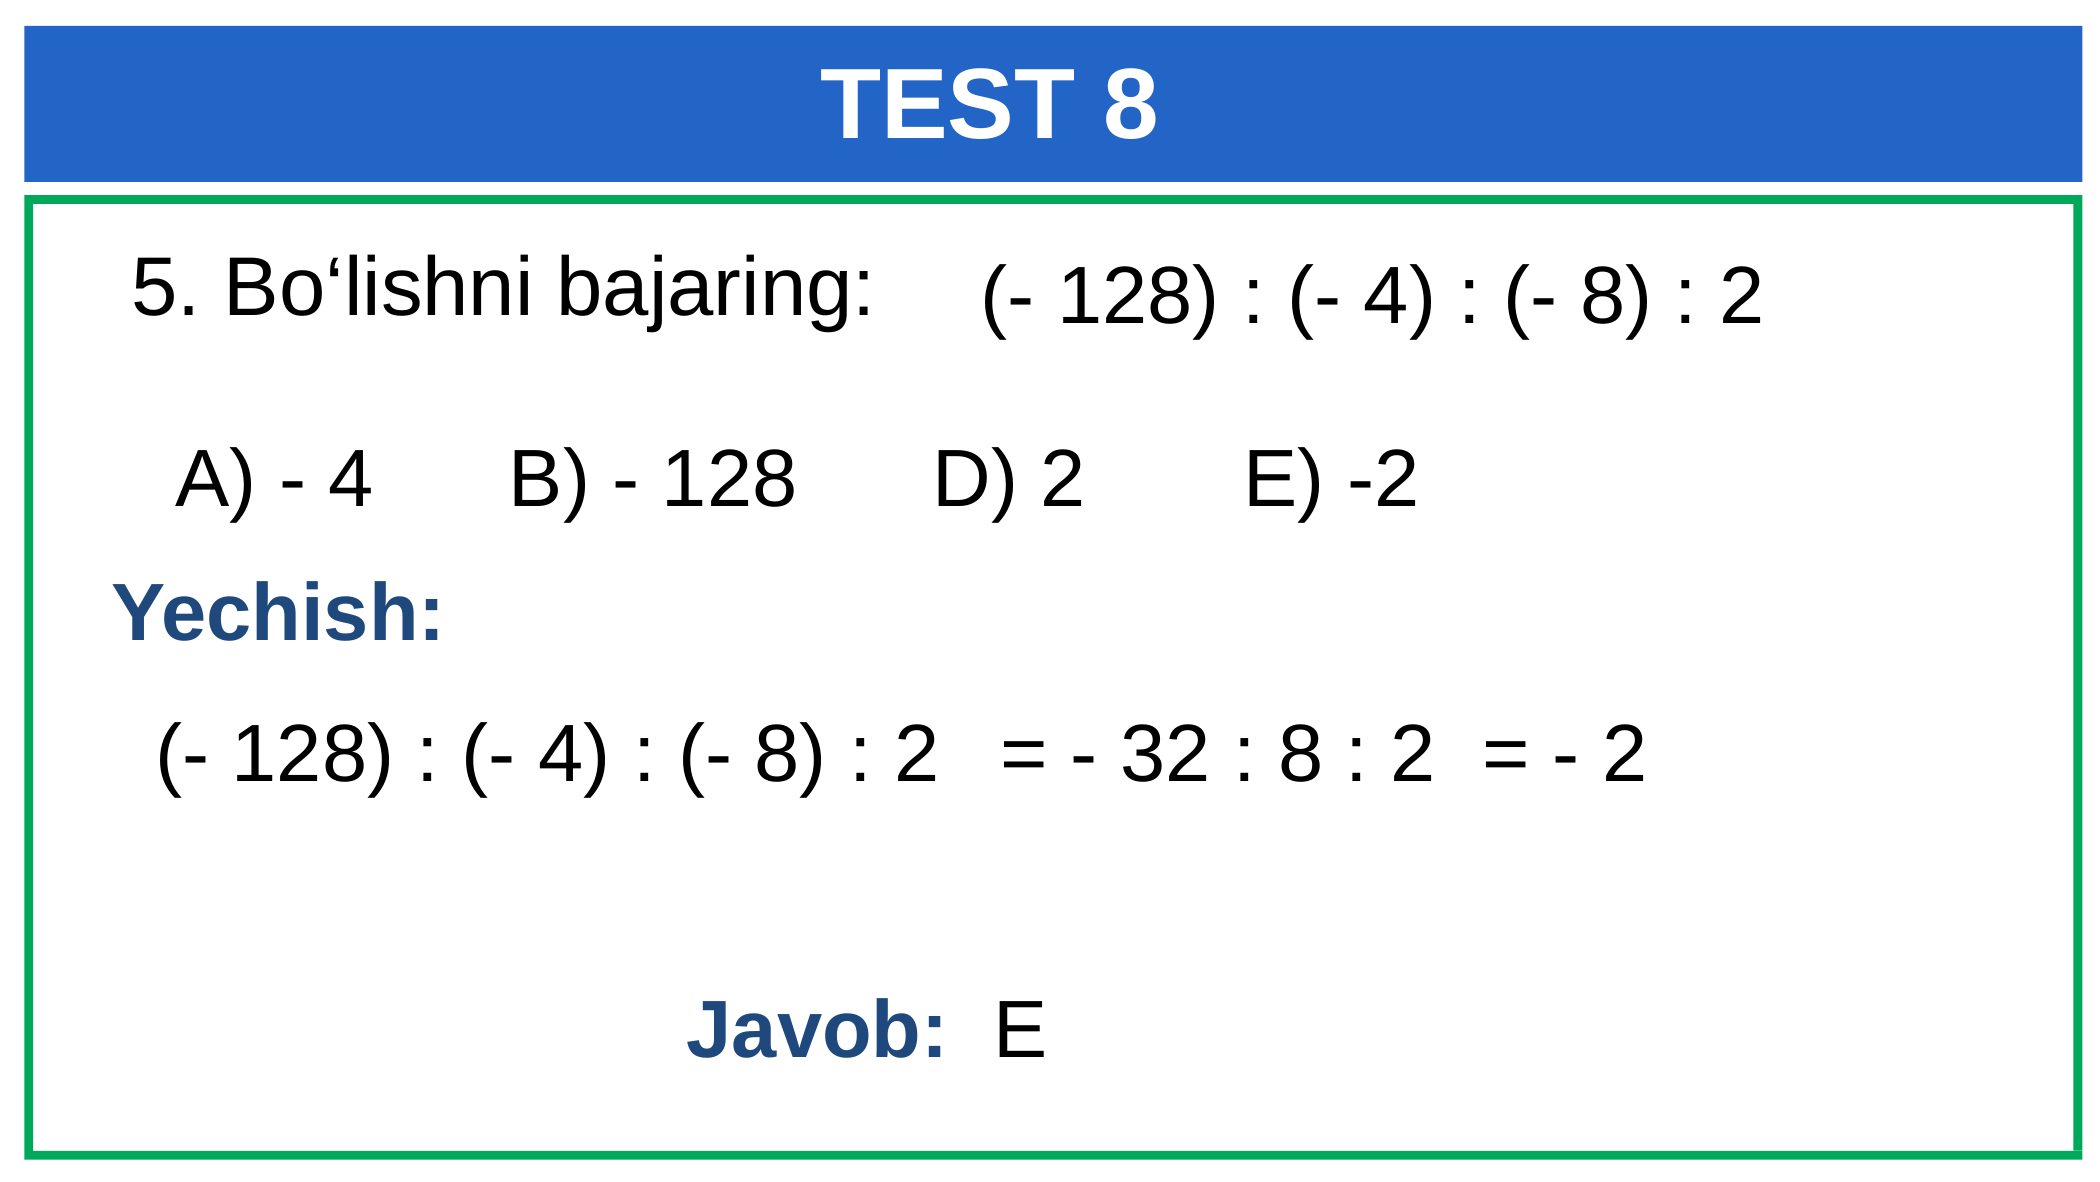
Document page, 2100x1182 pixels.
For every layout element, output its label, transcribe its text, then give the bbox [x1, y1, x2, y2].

text_box Javob: E [671, 968, 1064, 1081]
text_box = - 32 : 8 : 2 [963, 693, 1445, 806]
text_box = - 2 [1445, 693, 1663, 806]
text_box (- 128) : (- 4) : (- 8) : 2 [140, 693, 955, 806]
text_box TEST 8 [805, 31, 1175, 166]
text_box A) - 4 B) - 128 D) 2 E) -2 [160, 417, 1435, 531]
text_box 5. Bo‘lishni bajaring: [93, 224, 1766, 340]
text_box (- 128) : (- 4) : (- 8) : 2 [965, 235, 1781, 348]
text_box Yechish: [96, 552, 461, 665]
